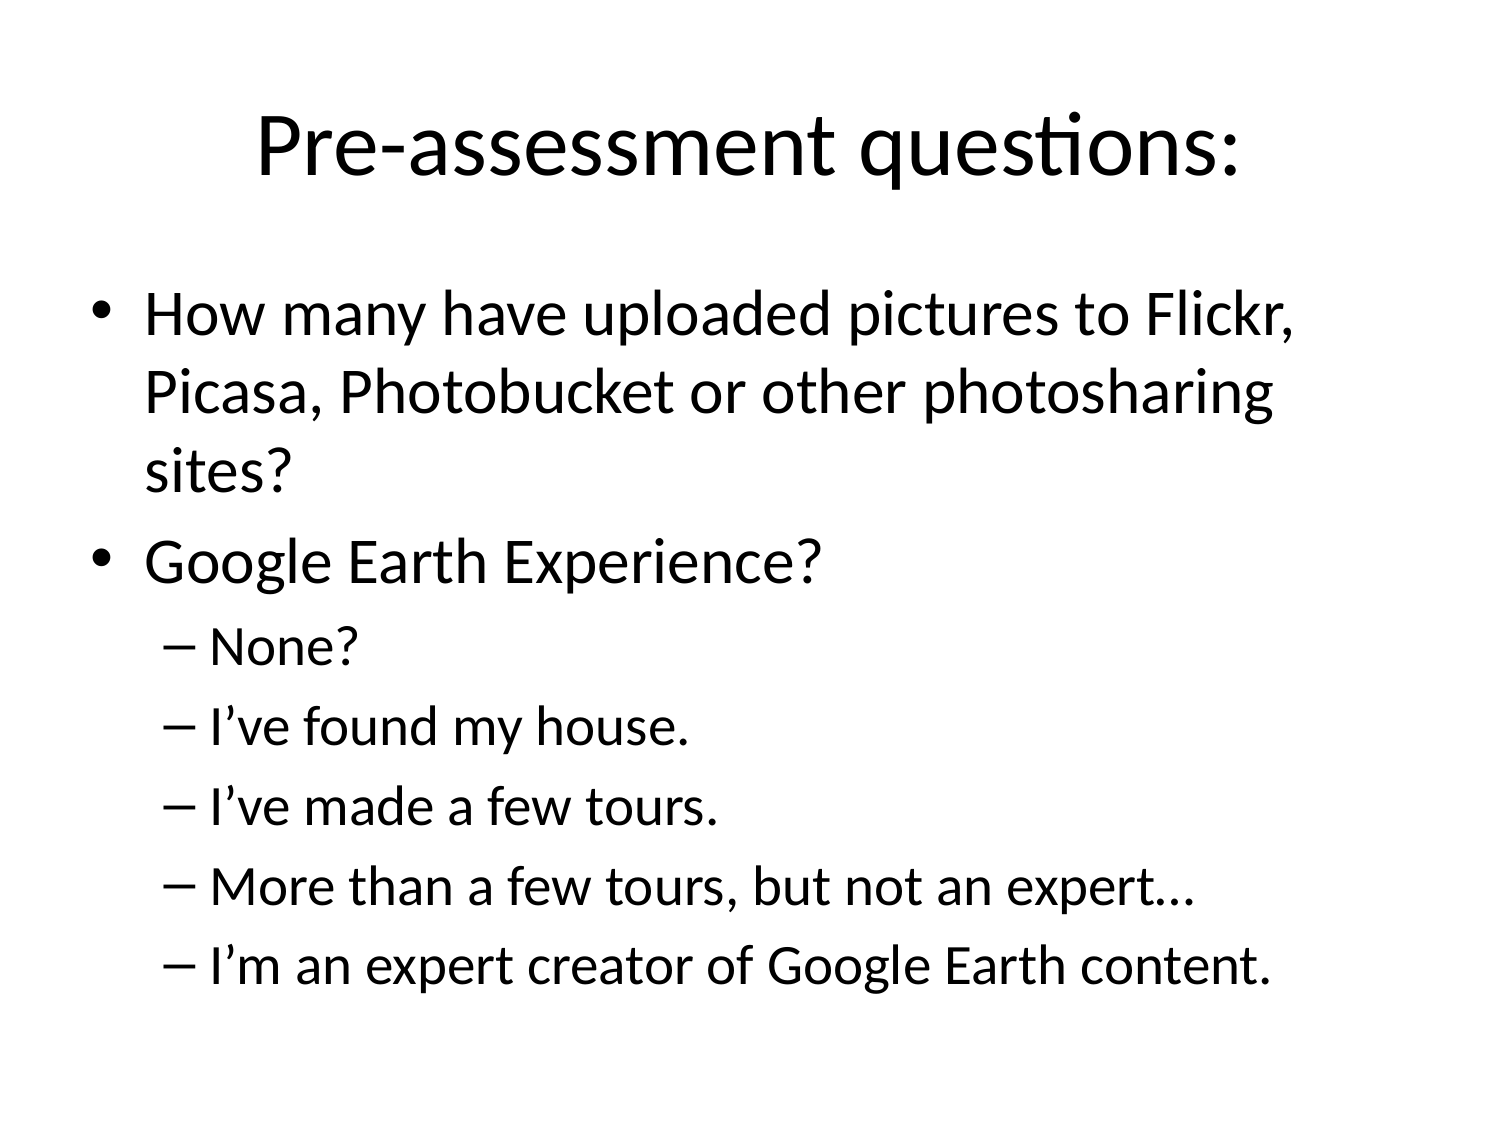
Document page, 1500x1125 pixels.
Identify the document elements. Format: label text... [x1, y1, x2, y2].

title Pre-assessment questions: [75, 45, 1425, 233]
list How many have uploaded pictures to Flickr, Picasa, Photobucket or other photosharing sites? Google Earth Experience? None? I’ve found my house. I’ve made a few tours. More than a few tours, but not an expert… I’m an expert creator of Google Earth content. [75, 262, 1425, 1005]
